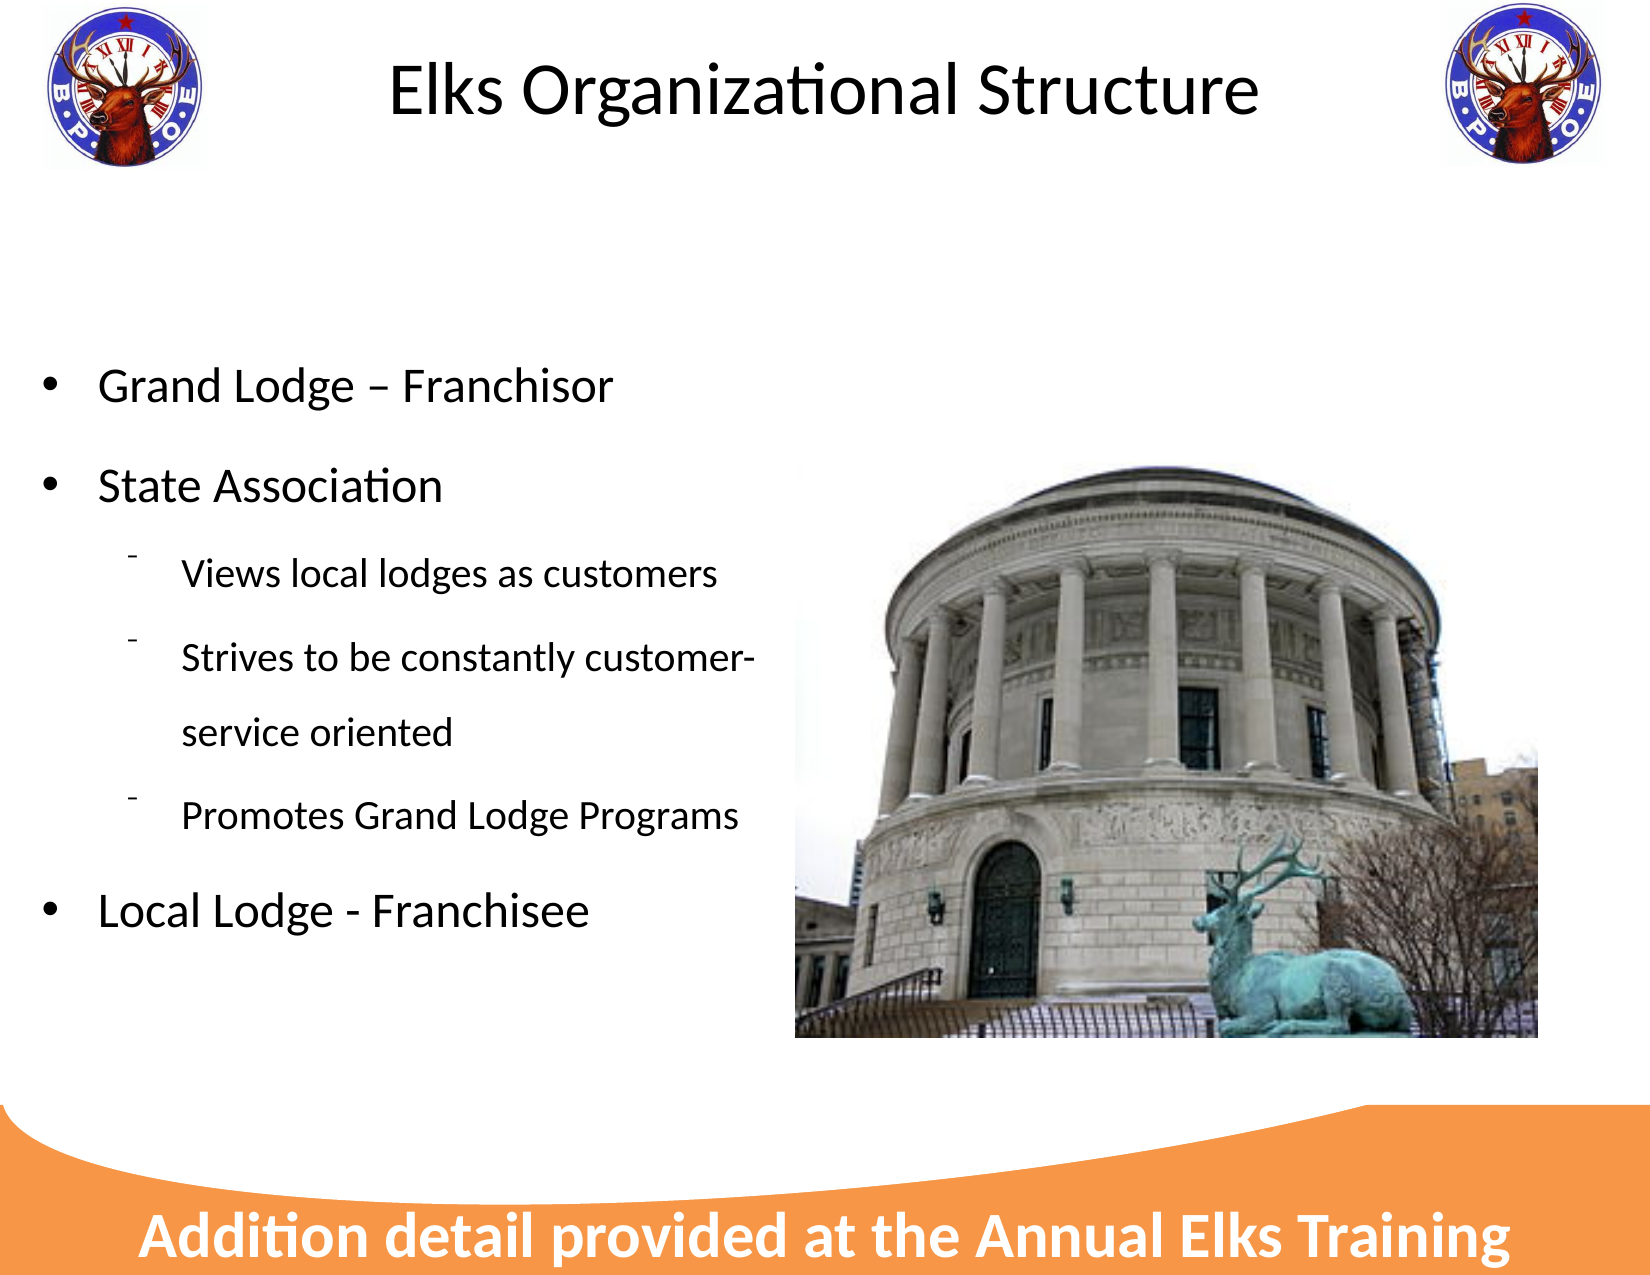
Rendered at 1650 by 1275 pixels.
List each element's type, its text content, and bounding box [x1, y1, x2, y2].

title Elks Organizational Structure [0, 0, 1650, 170]
text_box Addition detail provided at the Annual Elks Training [0, 1185, 1650, 1275]
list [794, 462, 1538, 1038]
text_box Grand Lodge – Franchisor State Association Views local lodges as customers Strives to be constantly customer- service oriented Promotes Grand Lodge Programs Local Lodge - Franchisee [24, 314, 867, 947]
